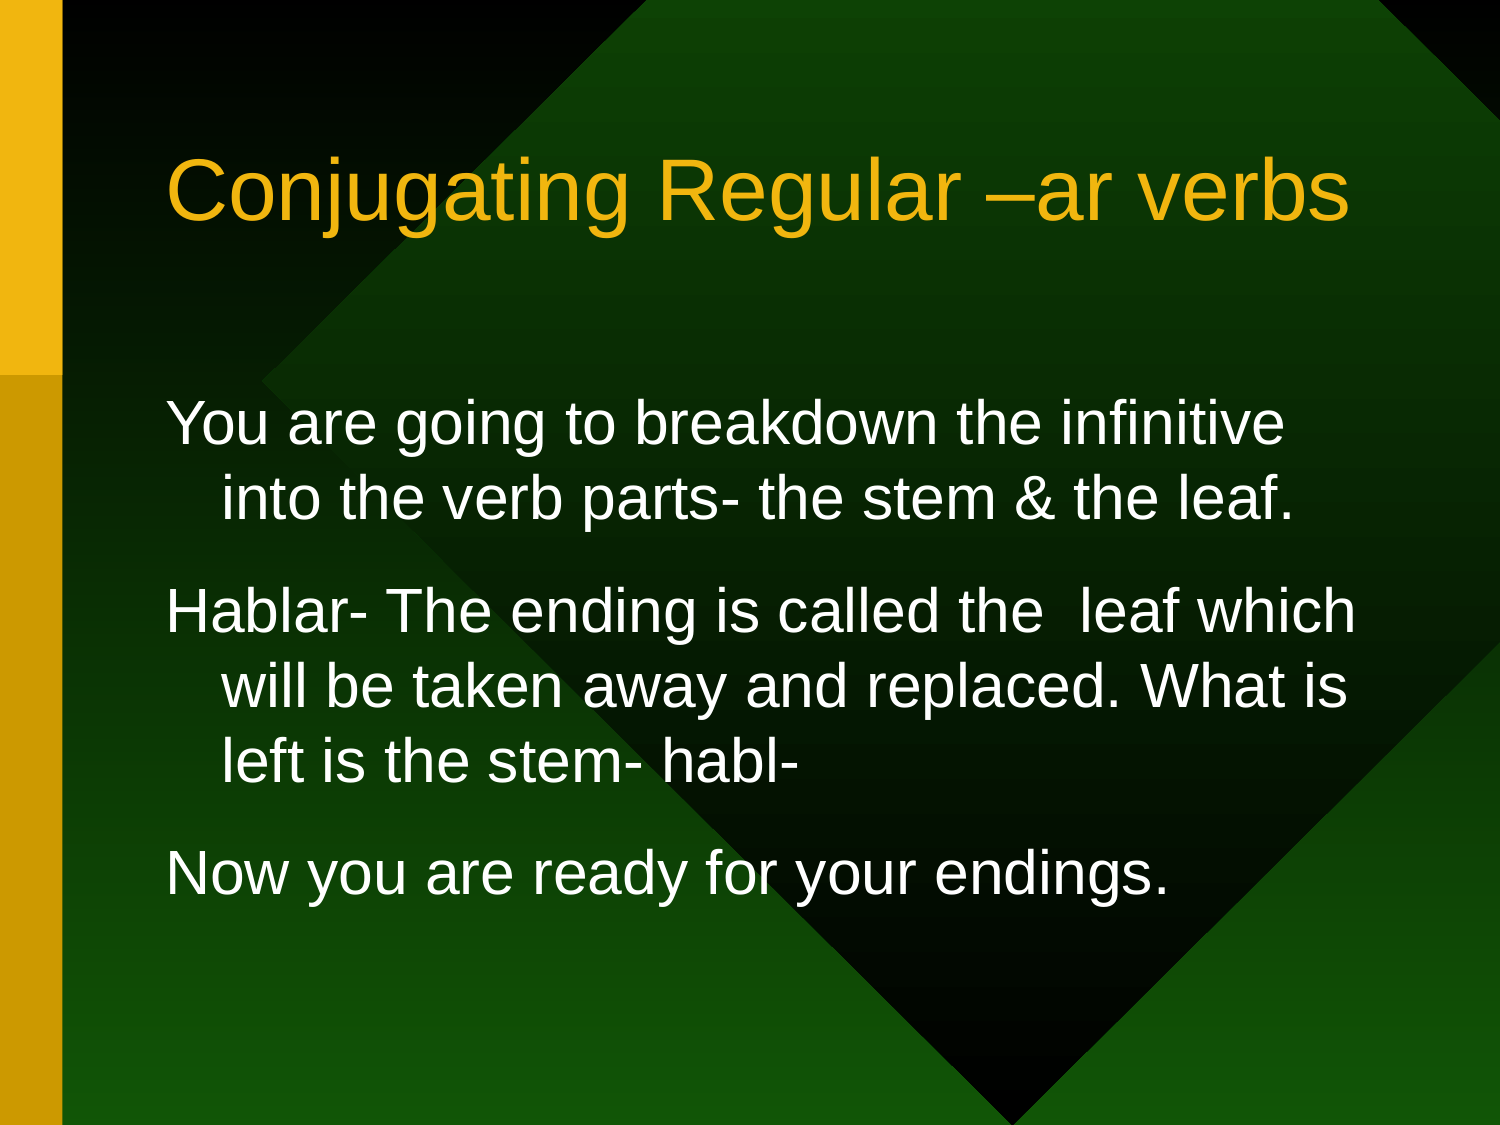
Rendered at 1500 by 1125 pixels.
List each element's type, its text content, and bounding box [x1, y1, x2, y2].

title Conjugating Regular –ar verbs [149, 99, 1388, 288]
list You are going to breakdown the infinitive into the verb parts- the stem & the leaf. Hablar- The ending is called the leaf which will be taken away and replaced. What is left is the stem- habl- Now you are ready for your endings. [149, 374, 1388, 976]
